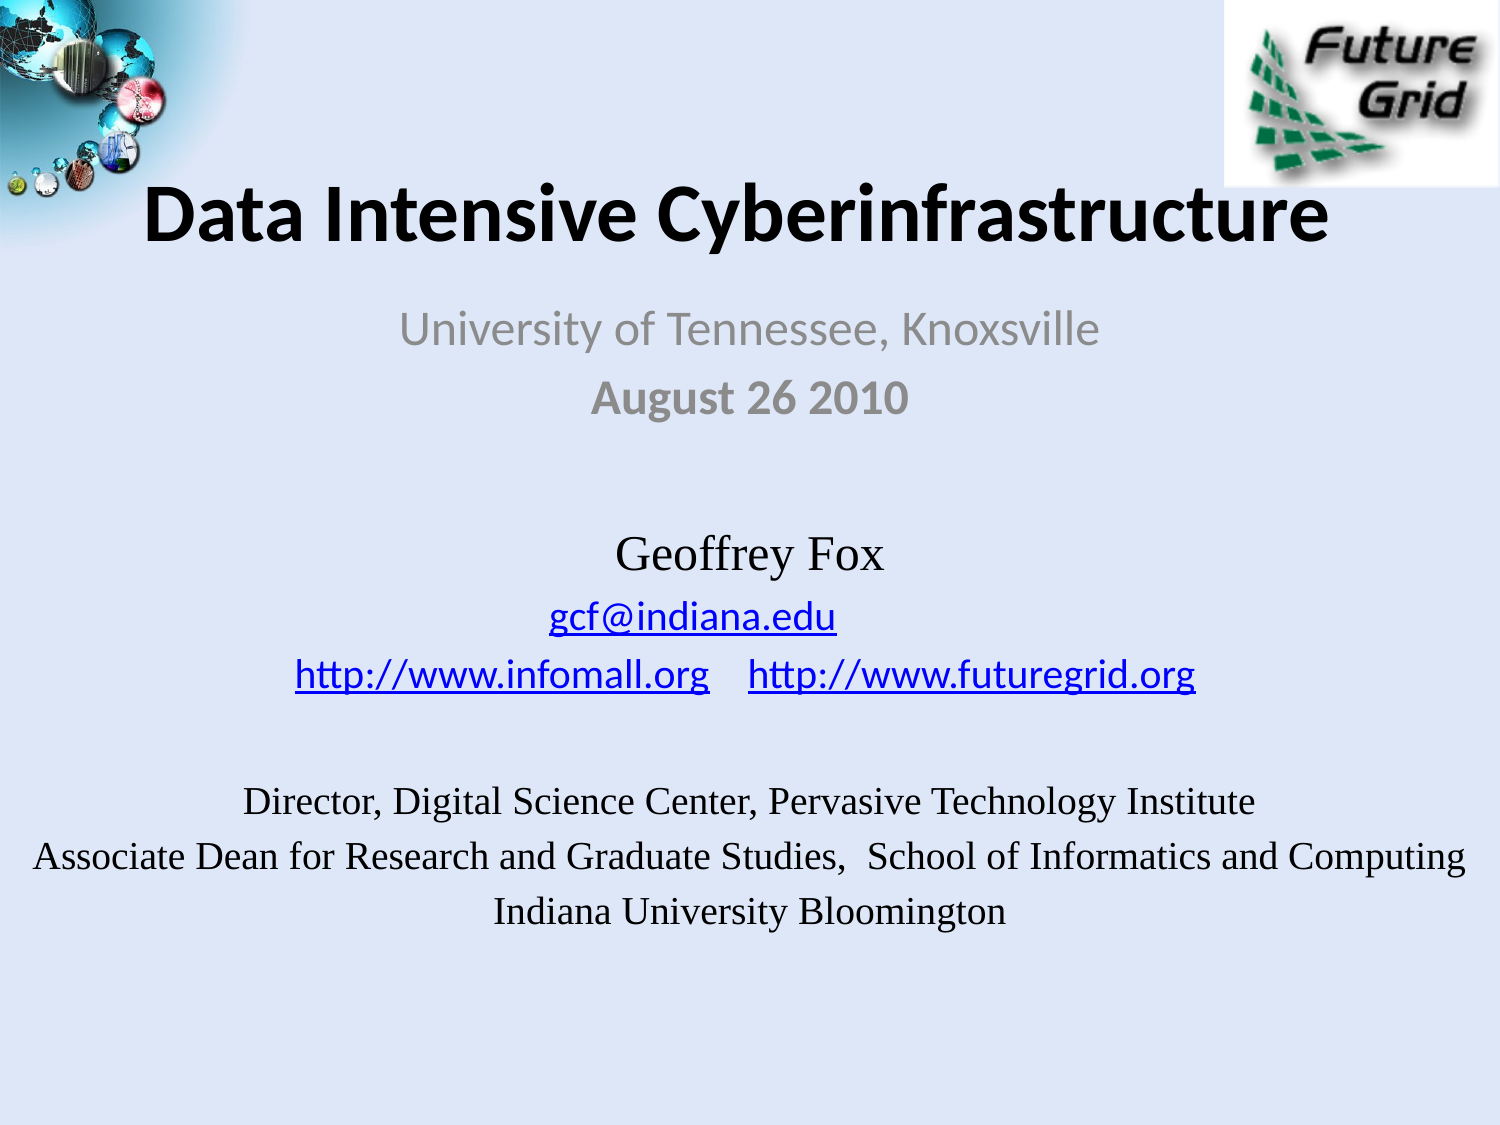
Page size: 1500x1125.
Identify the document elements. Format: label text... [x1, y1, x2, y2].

text_box Geoffrey Fox gcf@indiana.edu http://www.infomall.org http://www.futuregrid.org Director, Digital Science Center, Pervasive Technology Institute Associate Dean for Research and Graduate Studies, School of Informatics and Computing Indiana University Bloomington [0, 512, 1500, 1125]
subtitle University of Tennessee, Knoxsville August 26 2010 [0, 287, 1500, 512]
picture [1224, 0, 1500, 188]
picture [0, 0, 263, 253]
title Data Intensive Cyberinfrastructure [99, 87, 1375, 287]
